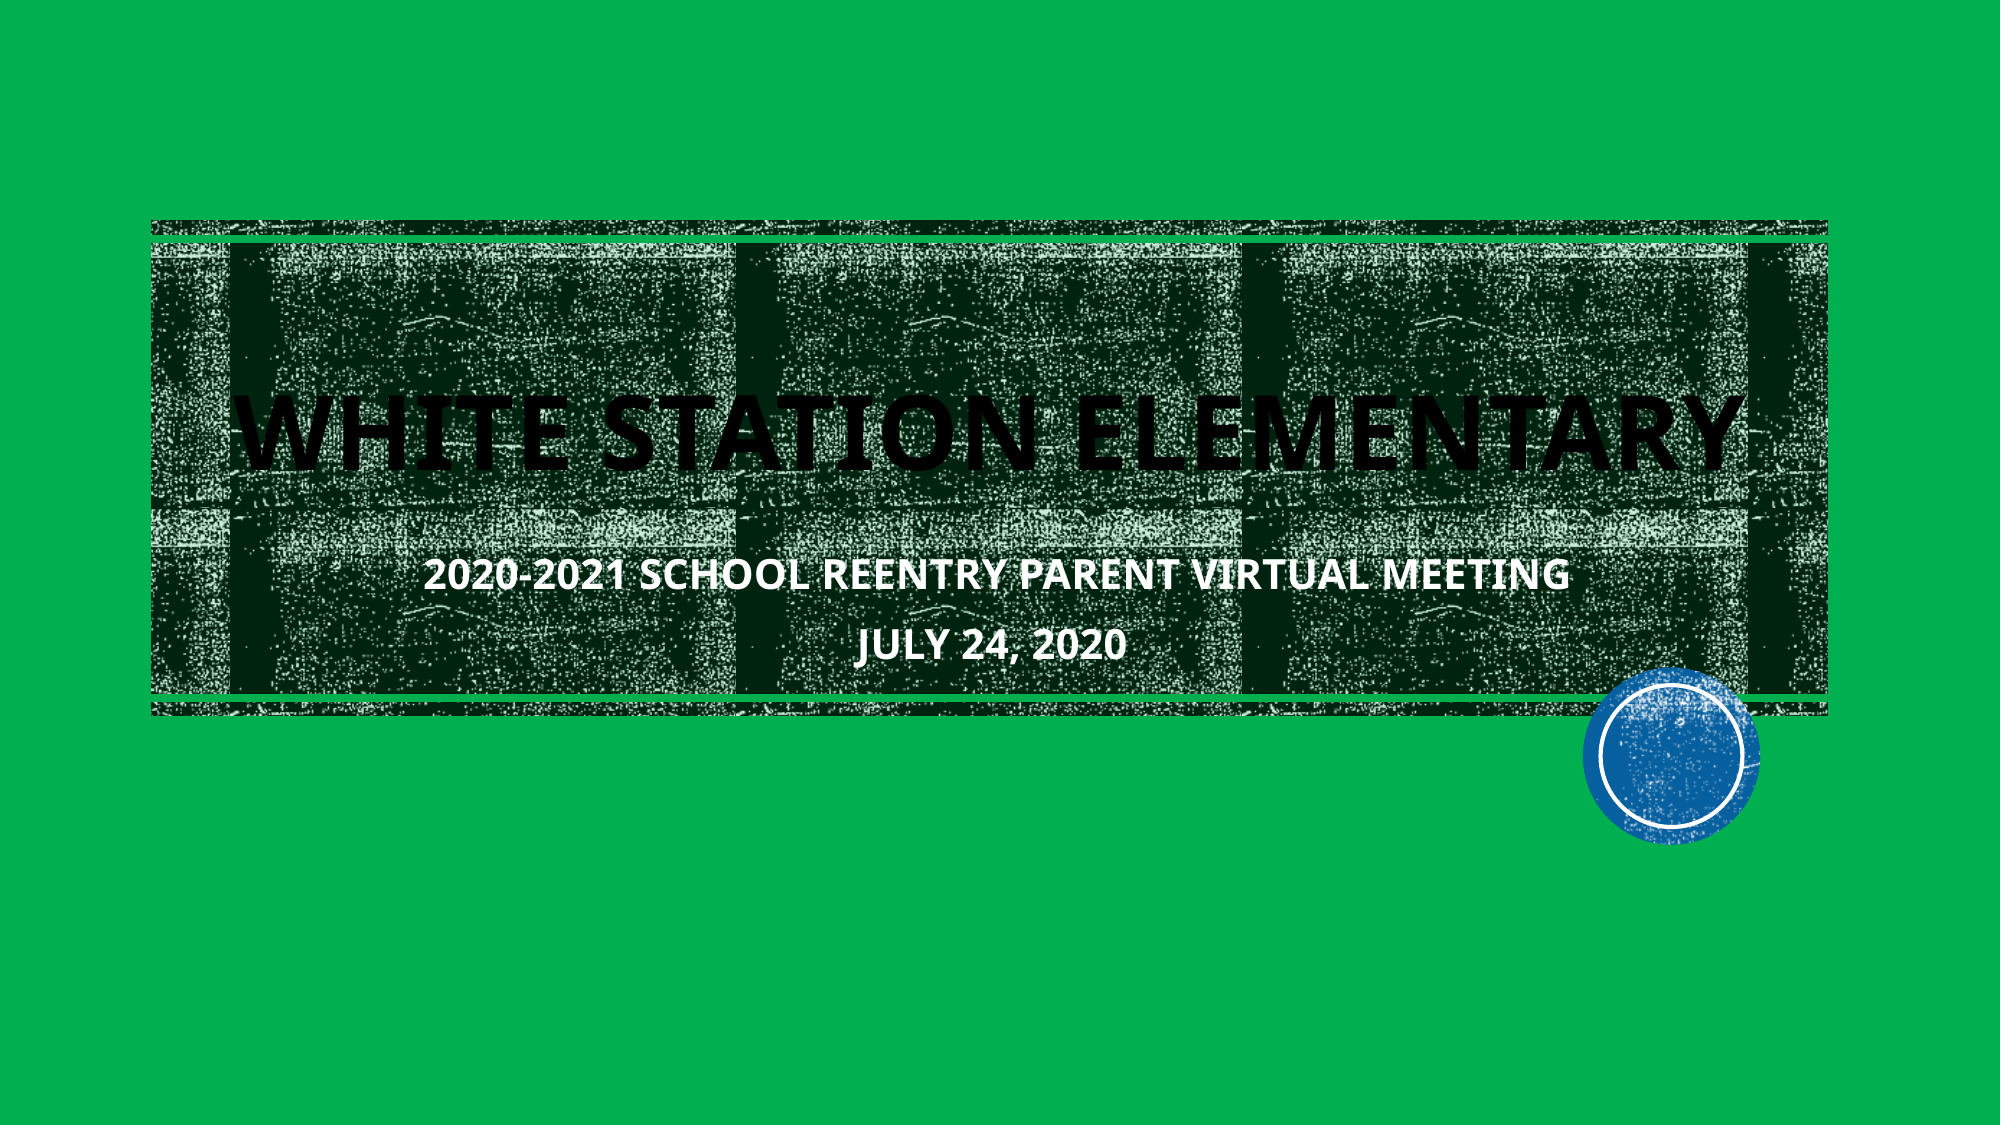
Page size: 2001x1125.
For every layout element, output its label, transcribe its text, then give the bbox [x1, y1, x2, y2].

subtitle 2020-2021 SCHOOL REENTRY PARENT VIRTUAL MEETING JULY 24, 2020 [207, 545, 1789, 721]
title WHITE STATION ELEMENTARY [218, 164, 1800, 713]
